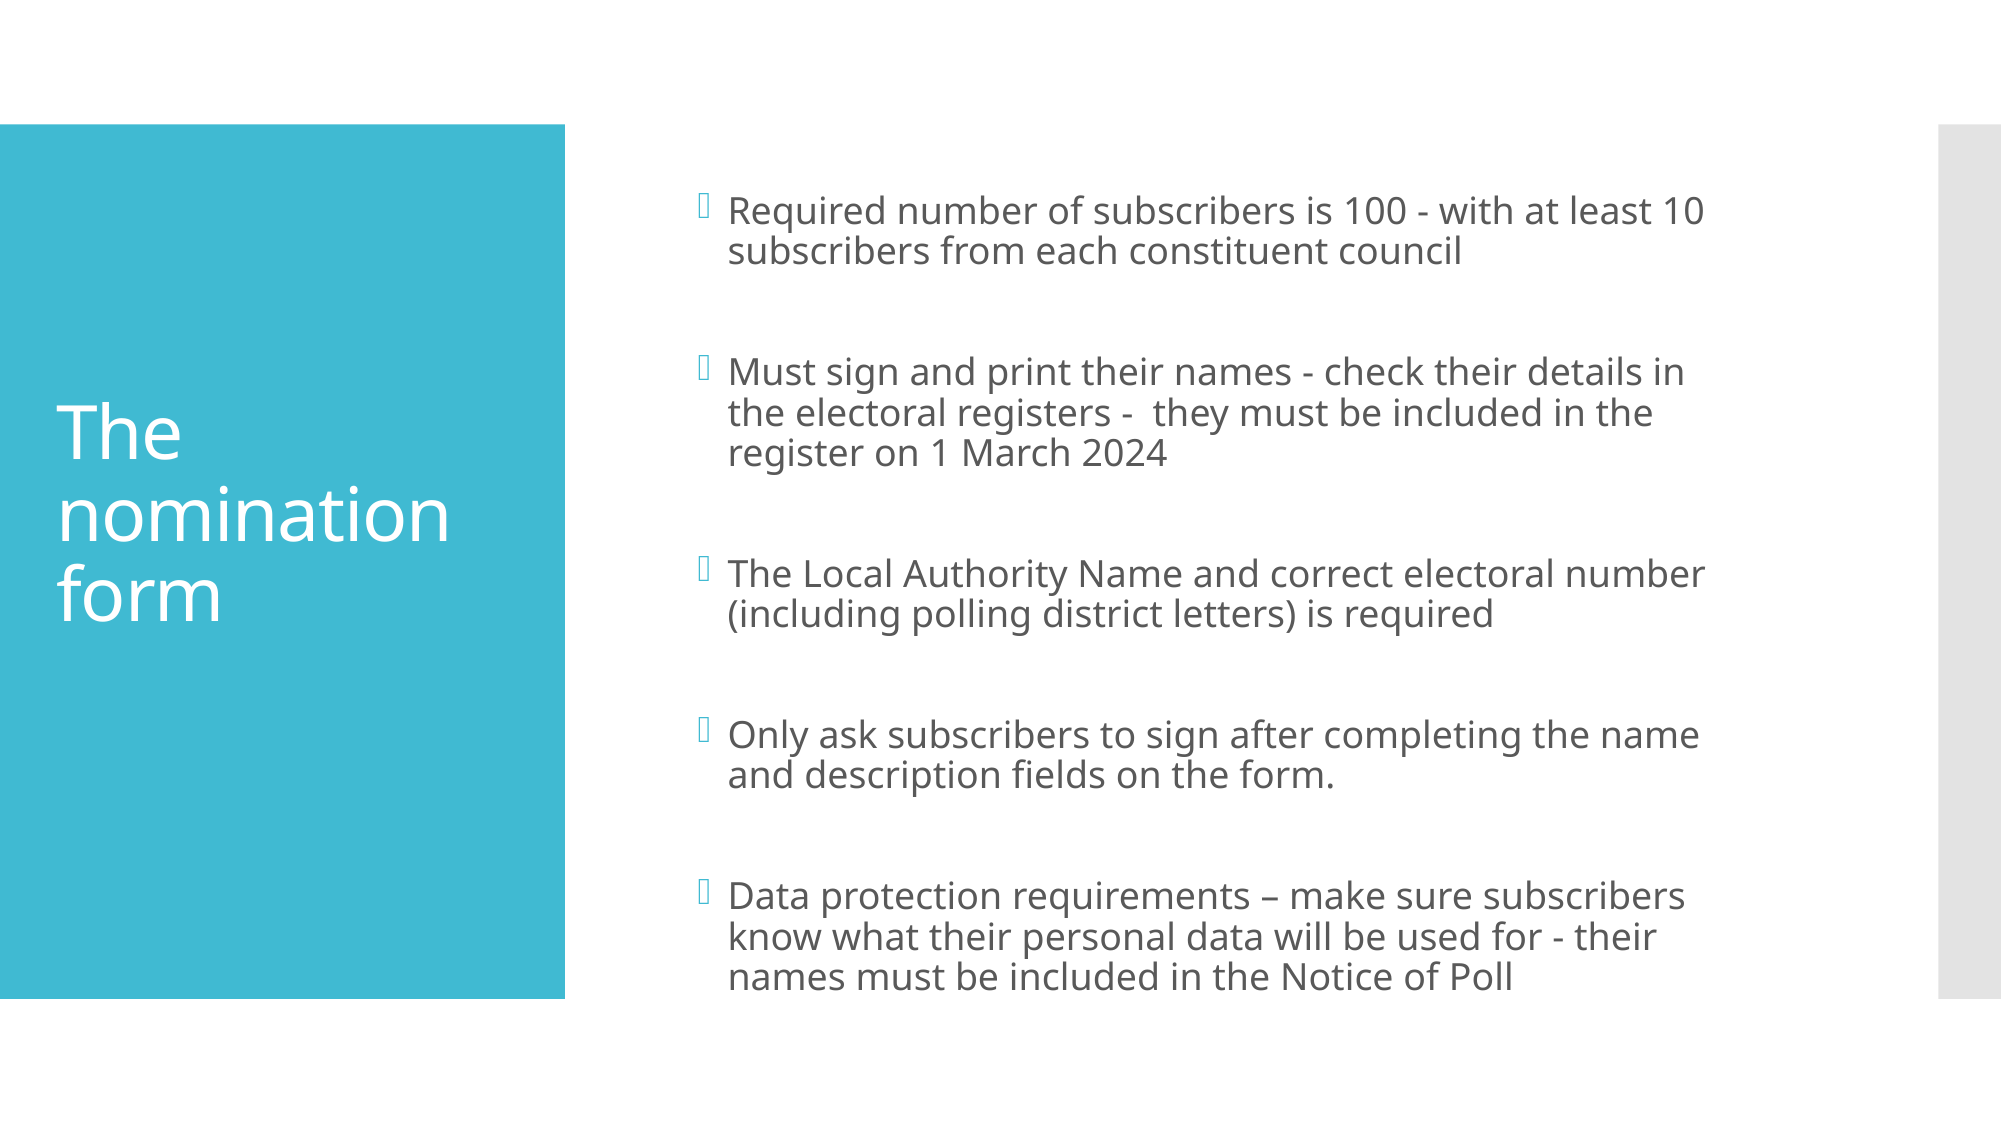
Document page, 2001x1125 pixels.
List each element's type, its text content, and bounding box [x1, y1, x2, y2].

list Required number of subscribers is 100 - with at least 10 subscribers from each constituent council Must sign and print their names - check their details in the electoral registers - they must be included in the register on 1 March 2024 The Local Authority Name and correct electoral number (including polling district letters) is required Only ask subscribers to sign after completing the name and description fields on the form. Data protection requirements – make sure subscribers know what their personal data will be used for - their names must be included in the Notice of Poll [525, 184, 1725, 1025]
title The nomination form [41, 184, 525, 940]
